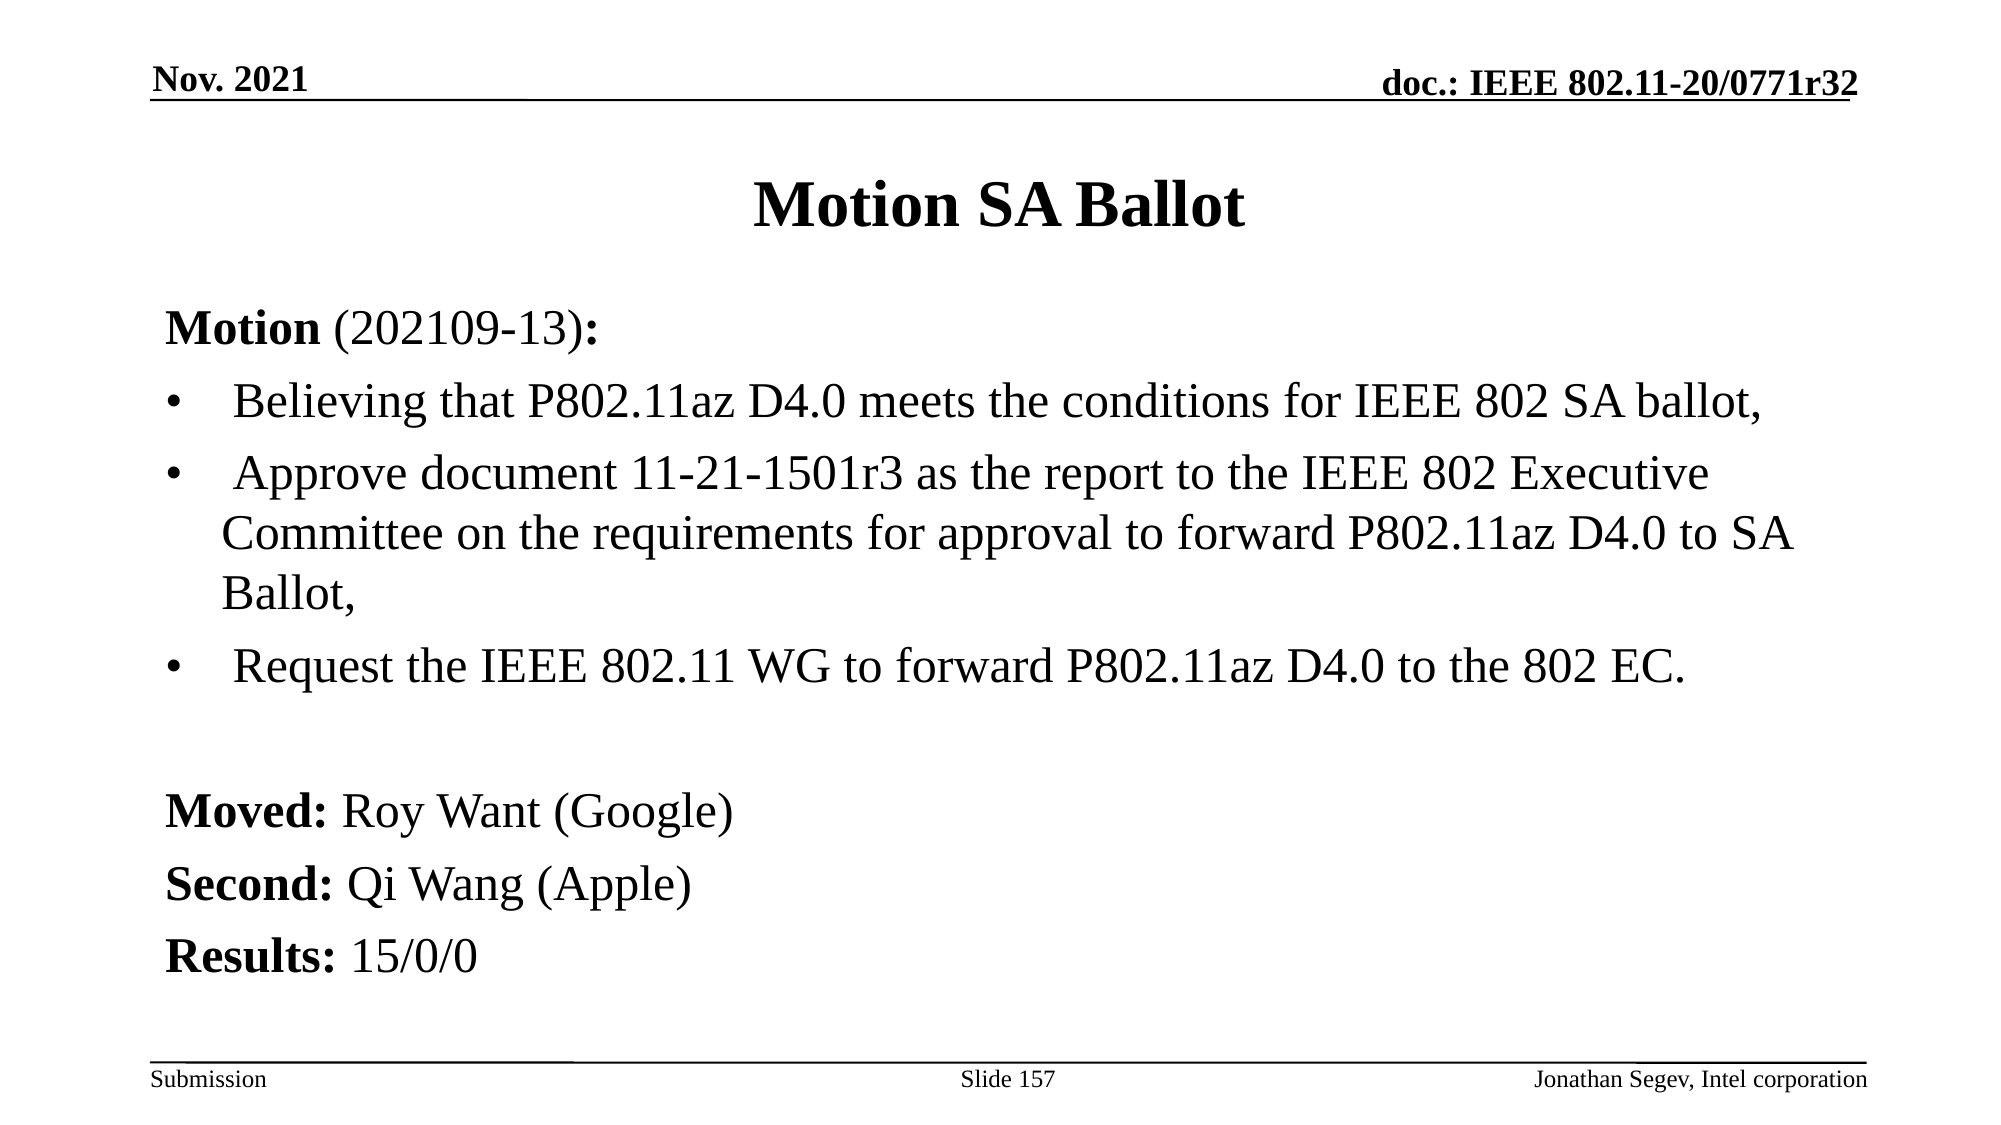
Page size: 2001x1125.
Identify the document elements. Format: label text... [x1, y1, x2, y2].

footer Jonathan Segev, Intel corporation [1171, 1061, 1869, 1093]
title Motion SA Ballot [149, 112, 1850, 286]
list Motion (202109-13): • Believing that P802.11az D4.0 meets the conditions for IEEE 802 SA ballot, • Approve document 11-21-1501r3 as the report to the IEEE 802 Executive Committee on the requirements for approval to forward P802.11az D4.0 to SA Ballot, • Request the IEEE 802.11 WG to forward P802.11az D4.0 to the 802 EC. Moved: Roy Want (Google) Second: Qi Wang (Apple) Results: 15/0/0 [149, 286, 1850, 1000]
slide_number Slide 157 [950, 1061, 1067, 1123]
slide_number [152, 54, 563, 100]
